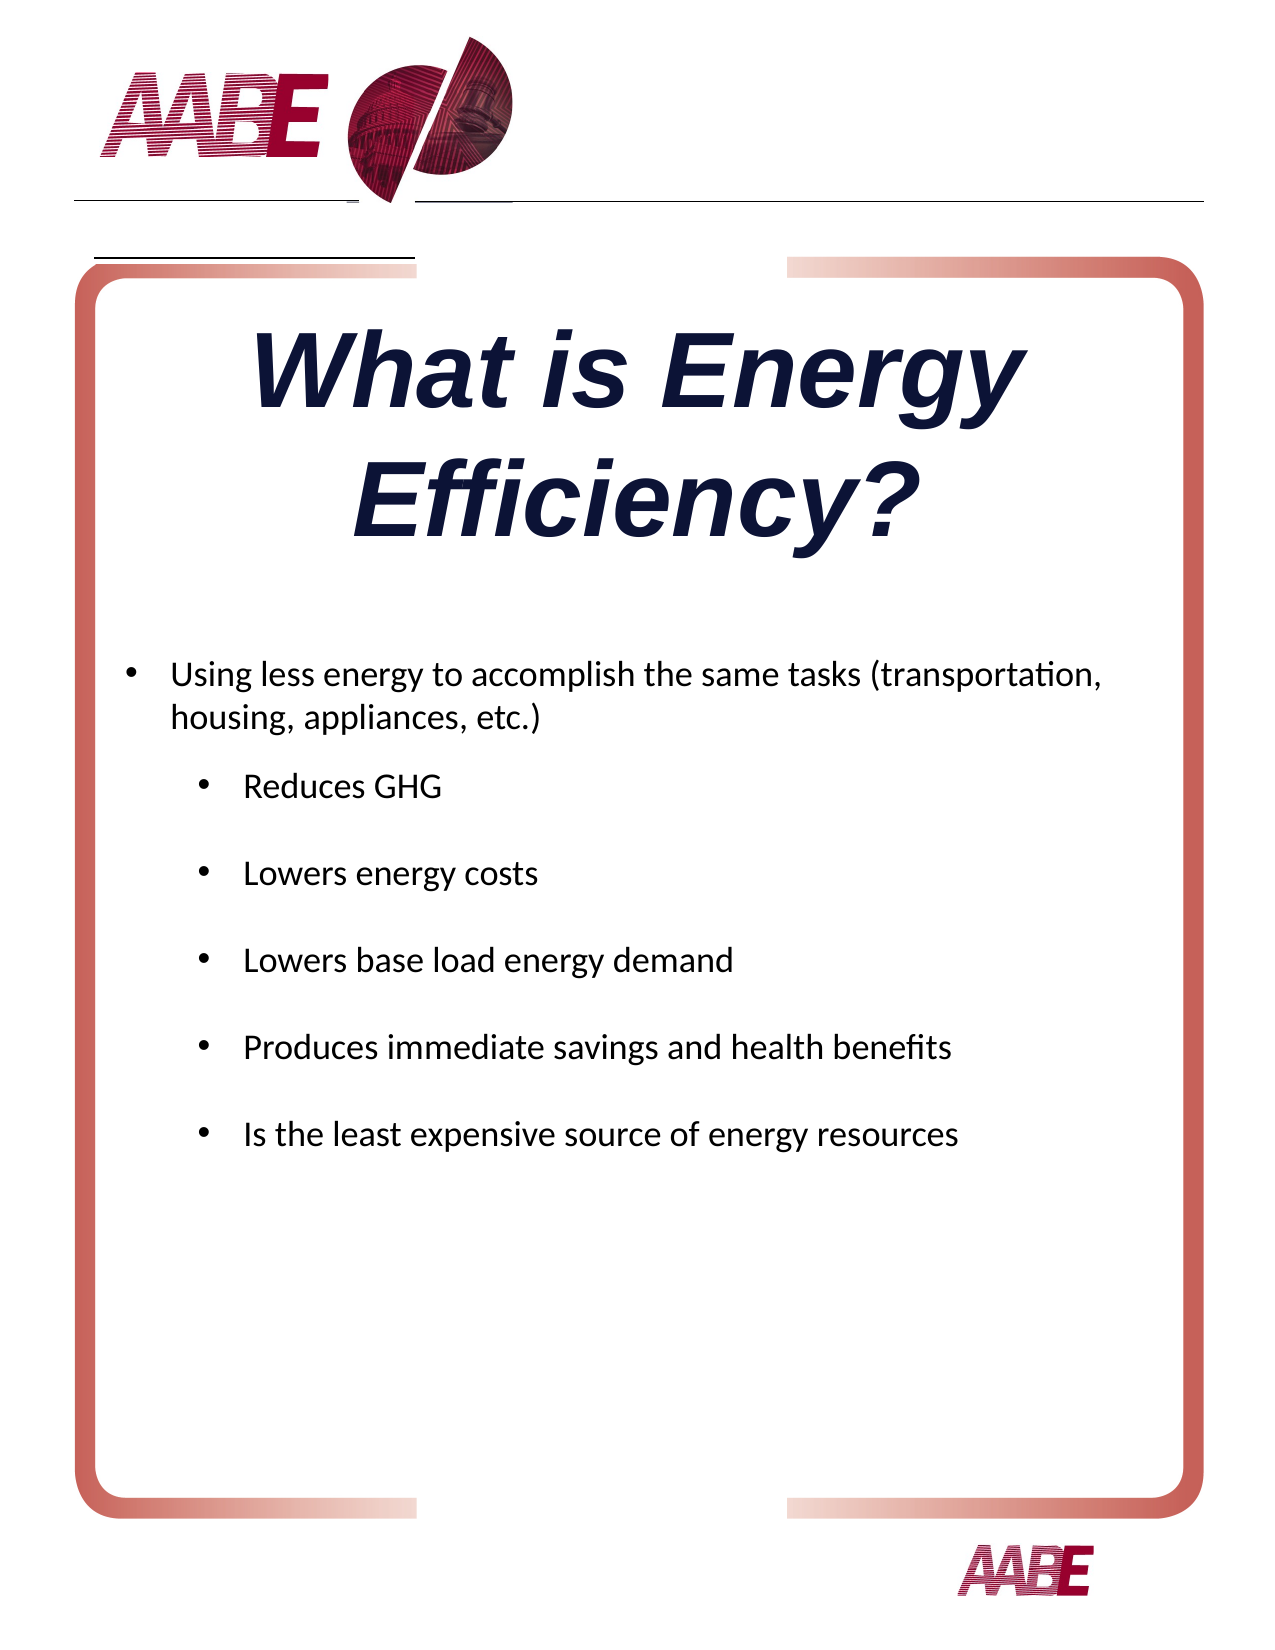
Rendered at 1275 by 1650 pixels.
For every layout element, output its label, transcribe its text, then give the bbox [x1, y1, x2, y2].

picture [73, 264, 417, 1519]
title What is Energy Efficiency? [125, 300, 1150, 560]
picture [787, 256, 1206, 1519]
list Using less energy to accomplish the same tasks (transportation, housing, appliances, etc.) Reduces GHG Lowers energy costs Lowers base load energy demand Produces immediate savings and health benefits Is the least expensive source of energy resources [125, 650, 1150, 1159]
picture [99, 72, 329, 157]
picture [957, 1543, 1094, 1596]
picture [346, 36, 513, 203]
